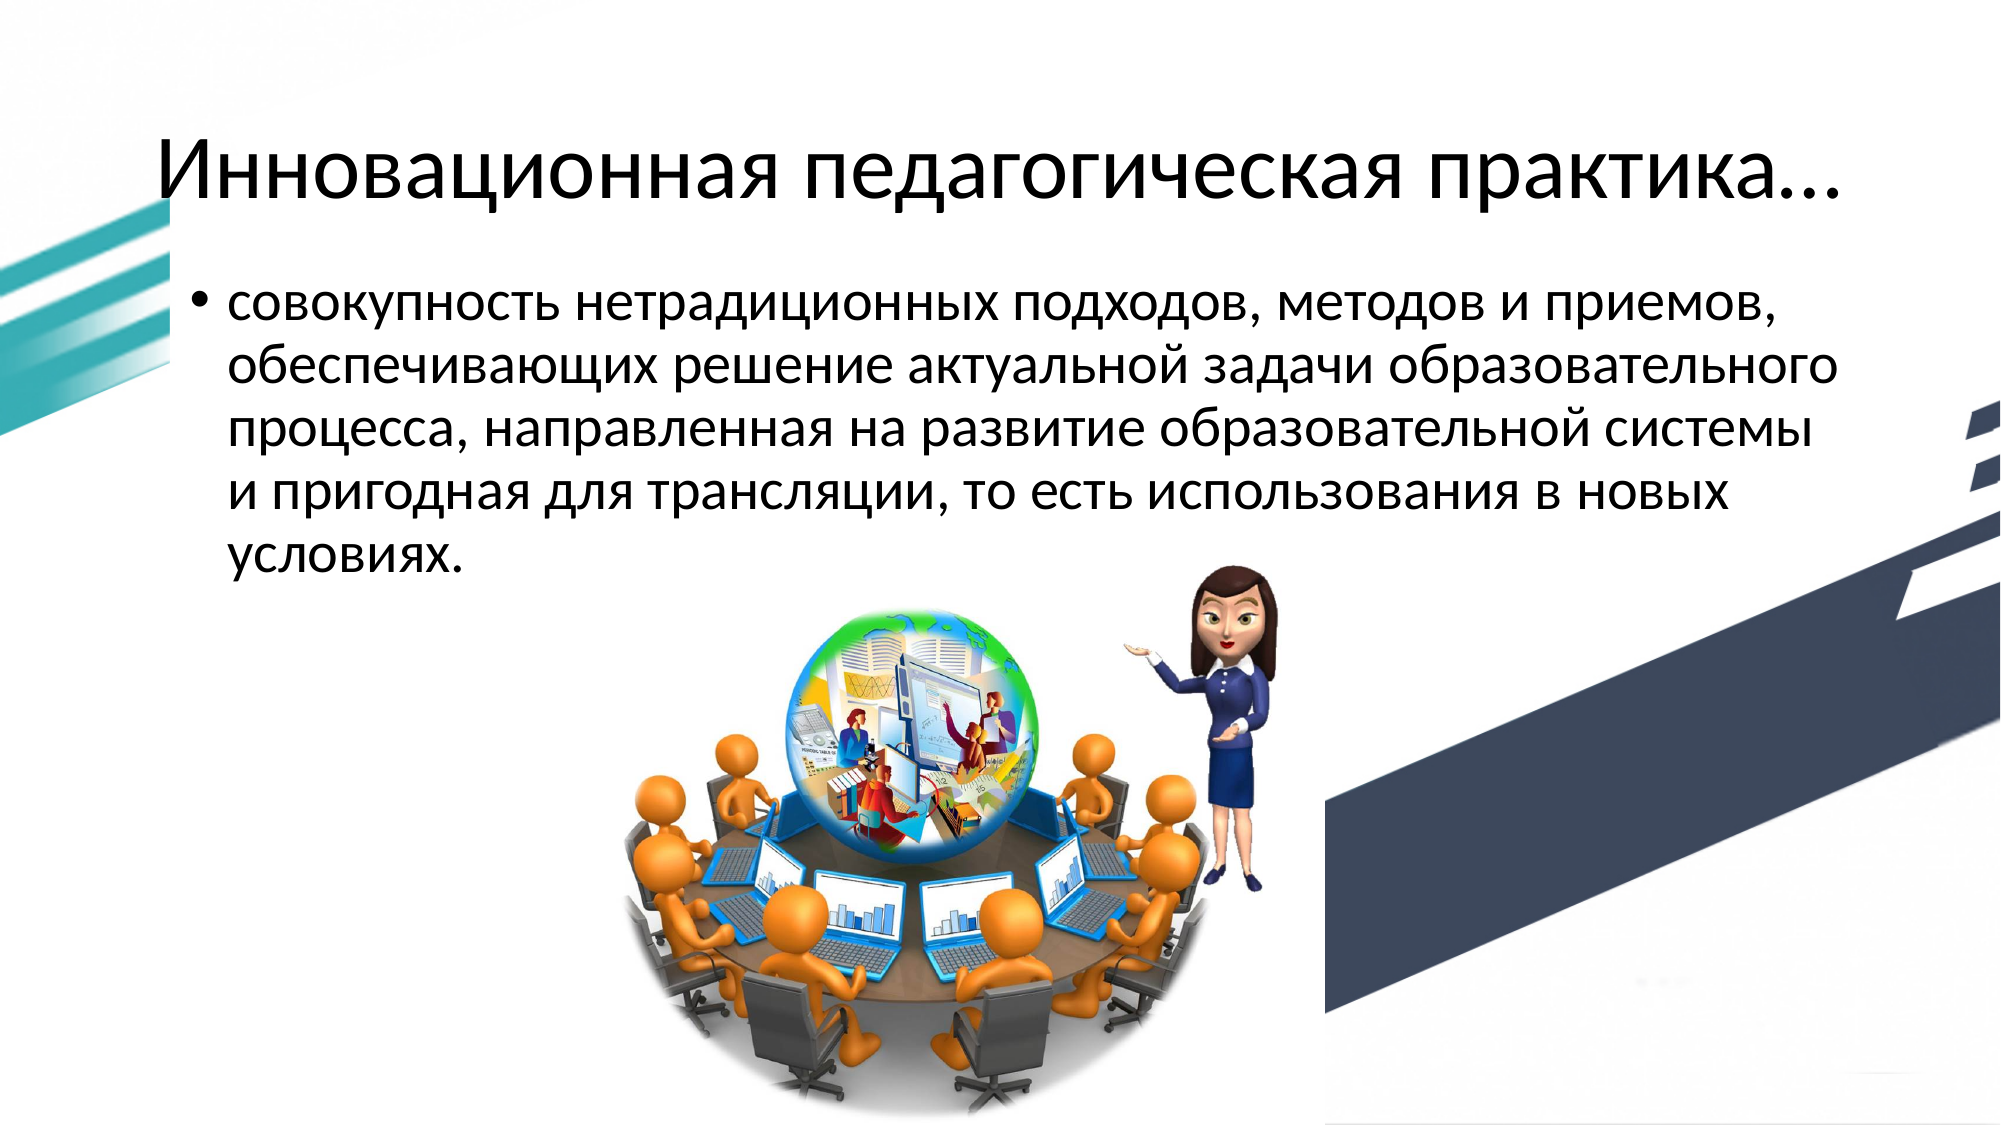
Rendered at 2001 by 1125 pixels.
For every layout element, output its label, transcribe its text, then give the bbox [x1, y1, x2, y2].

picture [0, 0, 2001, 1125]
title Инновационная педагогическая практика… [137, 59, 1863, 278]
list совокупность нетрадиционных подходов, методов и приемов, обеспечивающих решение актуальной задачи образовательного процесса, направленная на развитие образовательной системы и пригодная для трансляции, то есть использования в новых условиях. [174, 263, 1863, 1014]
